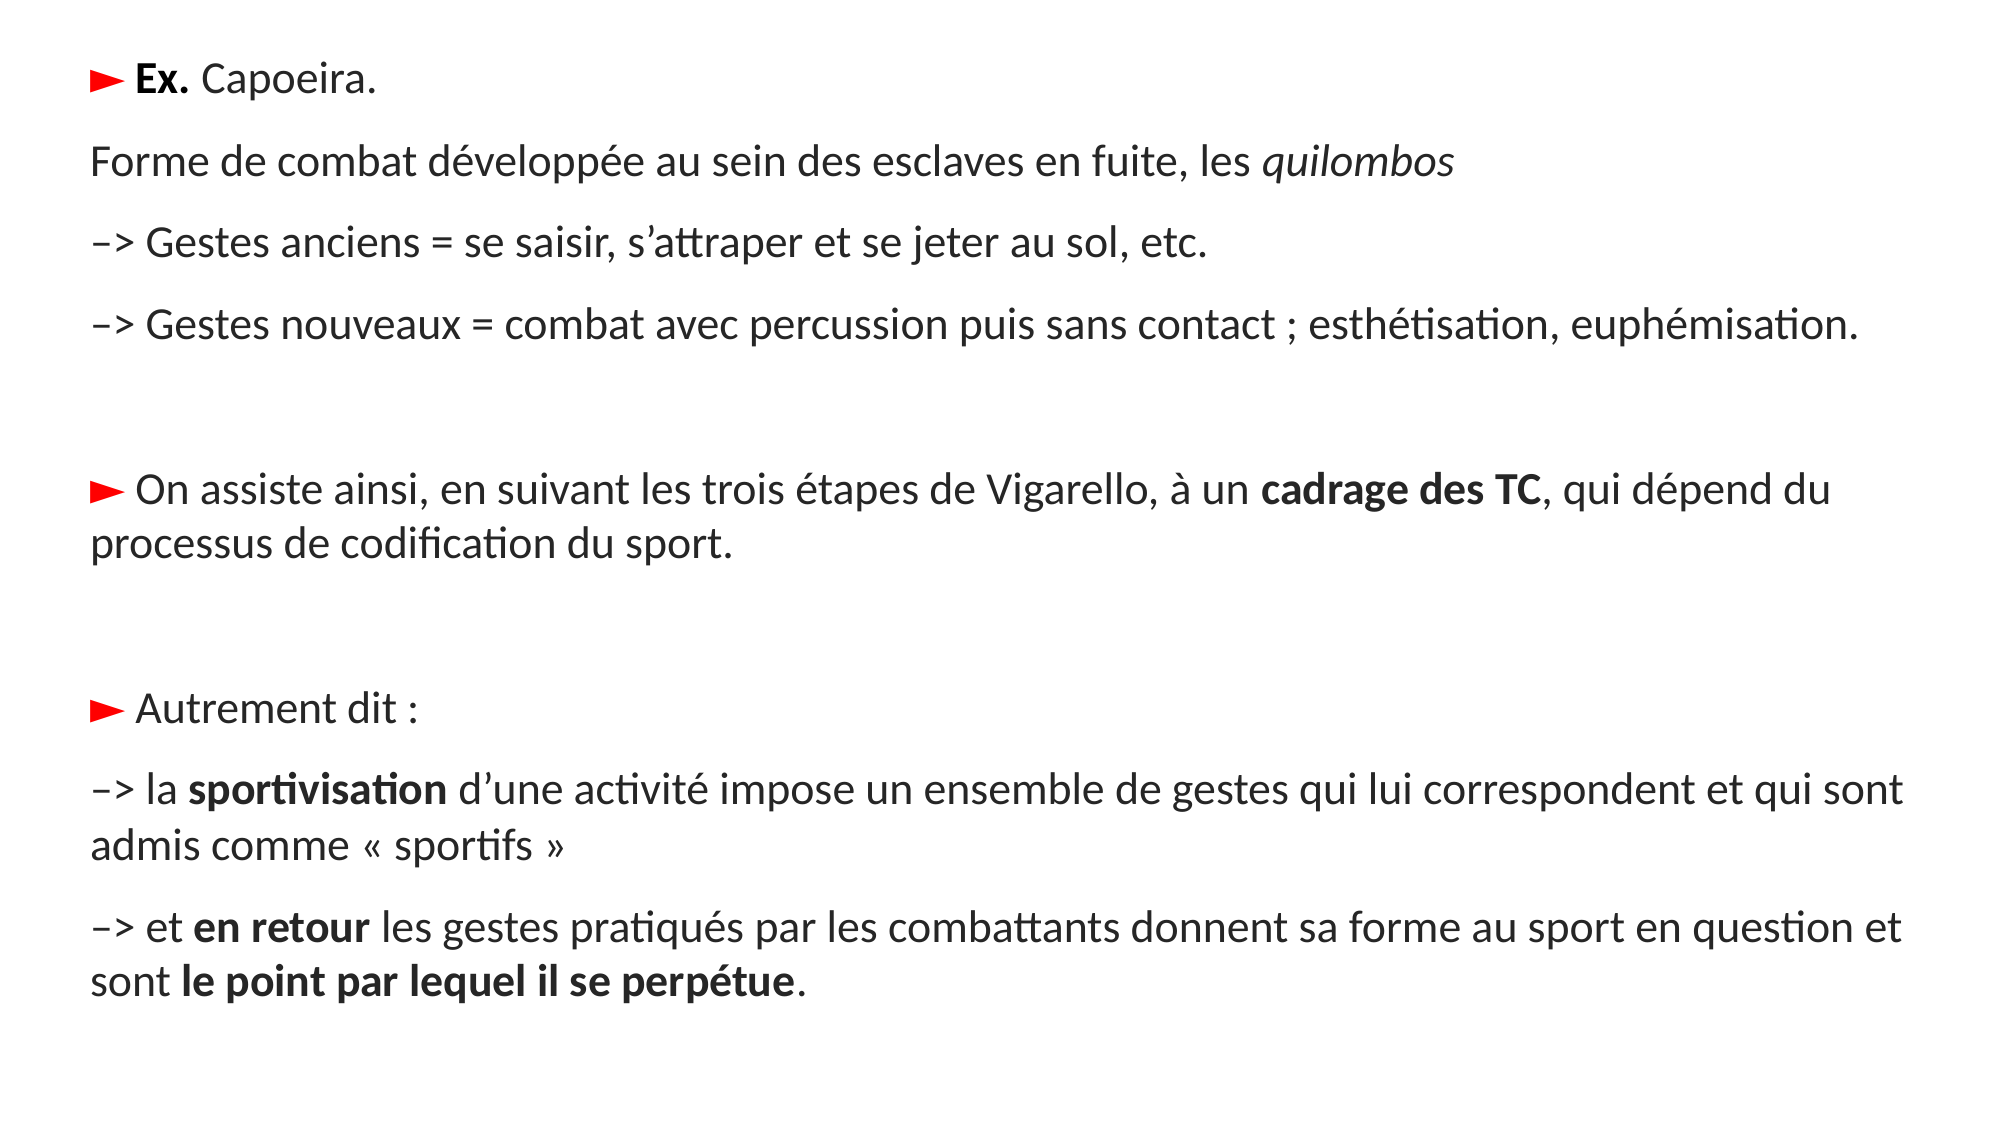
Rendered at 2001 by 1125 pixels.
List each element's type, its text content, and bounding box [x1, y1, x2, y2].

list ► Ex. Capoeira. Forme de combat développée au sein des esclaves en fuite, les quilombos –> Gestes anciens = se saisir, s’attraper et se jeter au sol, etc. –> Gestes nouveaux = combat avec percussion puis sans contact ; esthétisation, euphémisation. ► On assiste ainsi, en suivant les trois étapes de Vigarello, à un cadrage des TC, qui dépend du processus de codification du sport. ► Autrement dit : –> la sportivisation d’une activité impose un ensemble de gestes qui lui correspondent et qui sont admis comme « sportifs » –> et en retour les gestes pratiqués par les combattants donnent sa forme au sport en question et sont le point par lequel il se perpétue. [60, 40, 1929, 1089]
